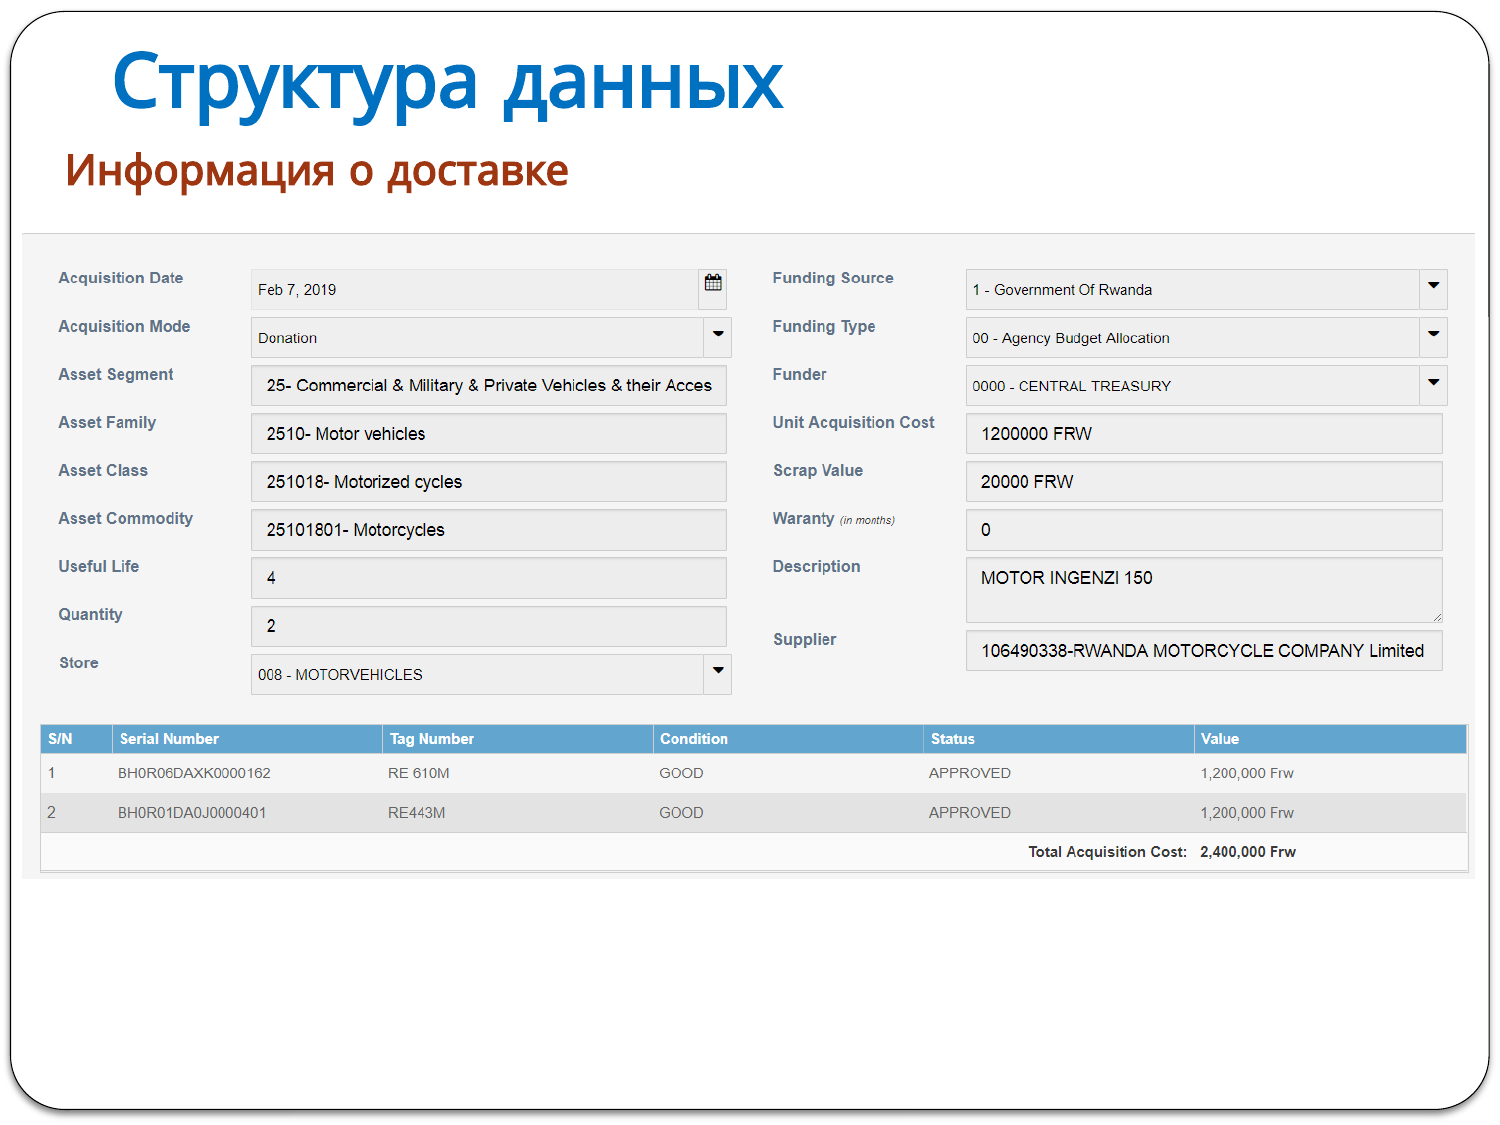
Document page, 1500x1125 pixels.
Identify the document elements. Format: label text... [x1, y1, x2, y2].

title Структура данных [96, 44, 1372, 135]
text_box Информация о доставке [49, 135, 1463, 201]
picture [22, 227, 1476, 879]
